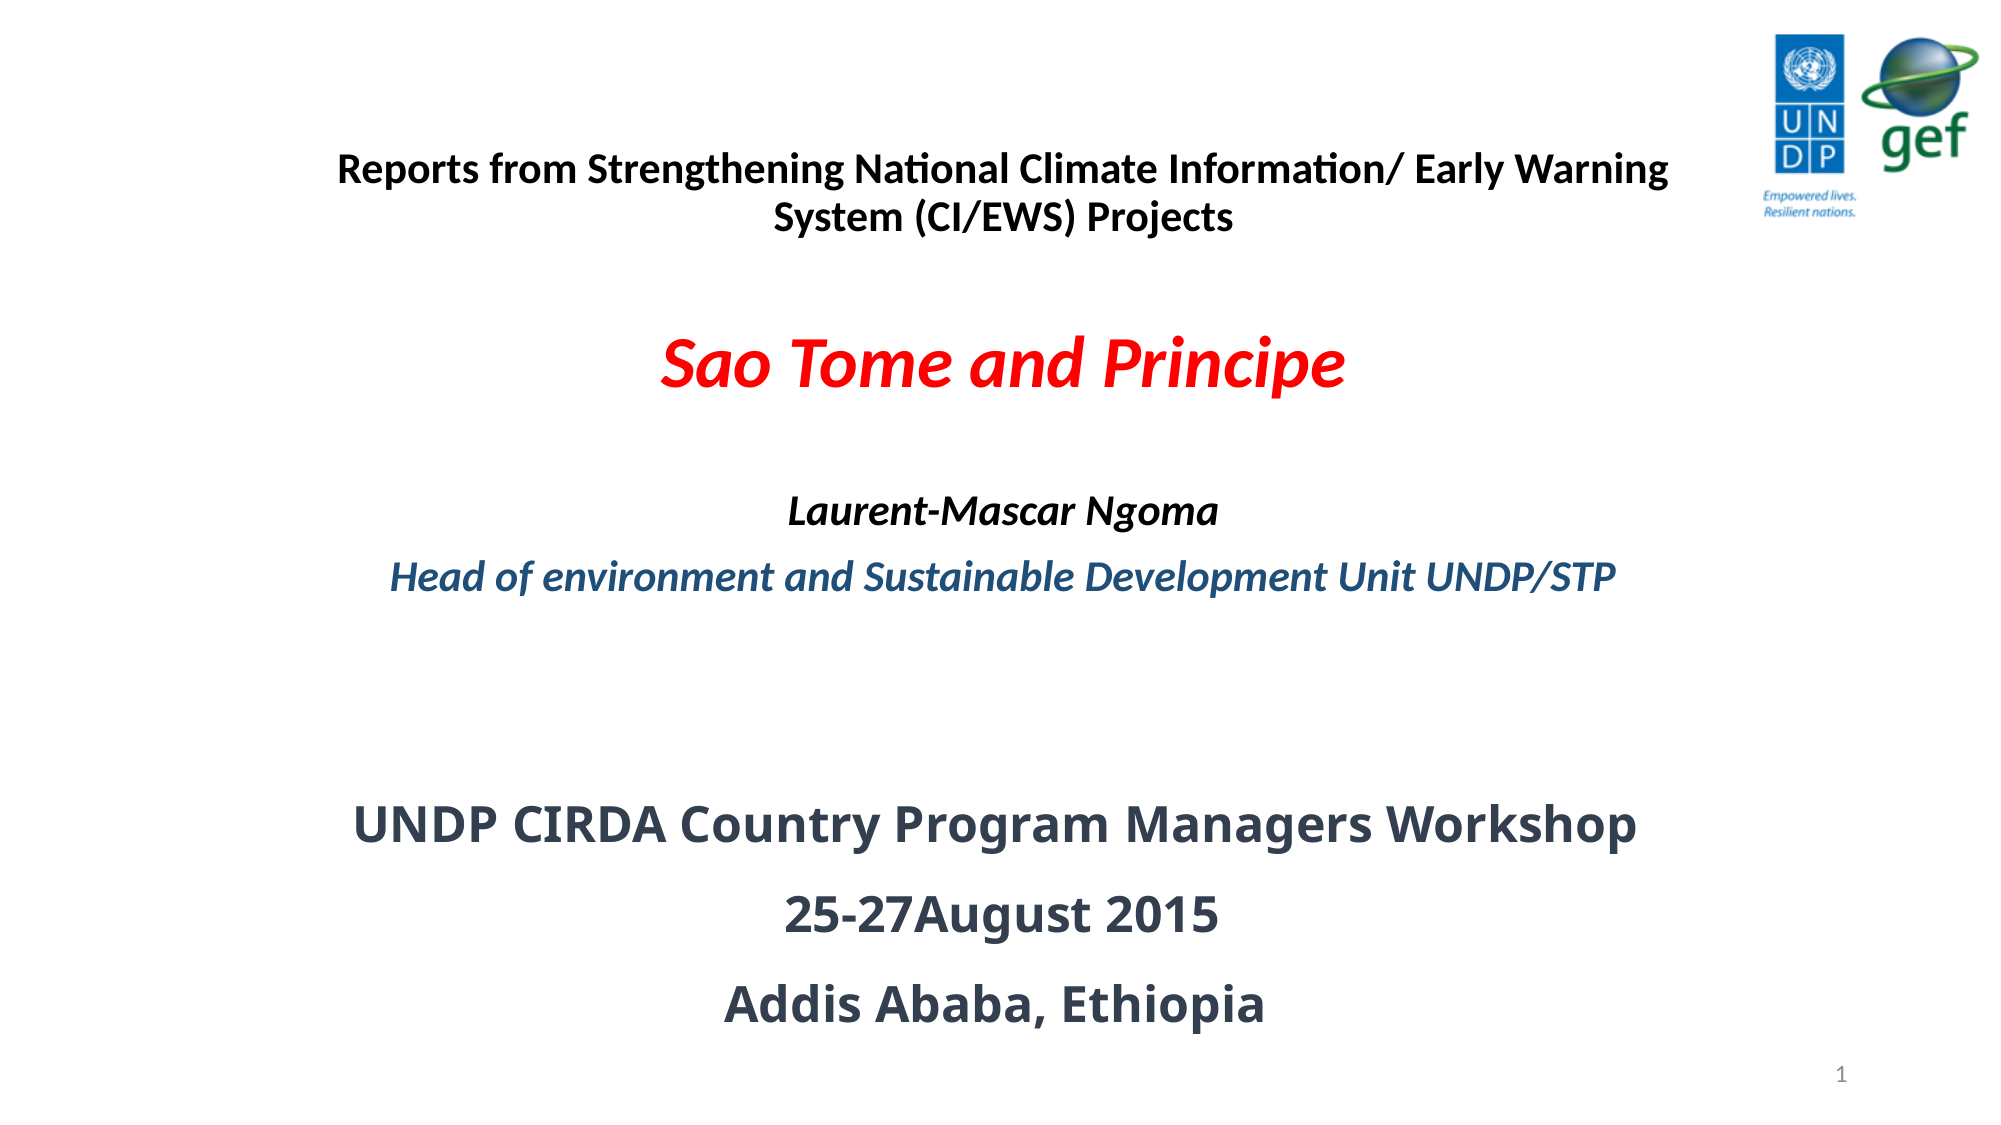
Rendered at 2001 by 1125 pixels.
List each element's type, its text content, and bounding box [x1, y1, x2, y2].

slide_number 1 [1412, 1042, 1863, 1103]
title UNDP CIRDA Country Program Managers Workshop 25-27August 2015 Addis Ababa, Ethiopia [251, 754, 1752, 1040]
picture [1742, 0, 2000, 238]
subtitle Reports from Strengthening National Climate Information/ Early Warning System (CI/EWS) Projects Sao Tome and Principe Laurent-Mascar Ngoma Head of environment and Sustainable Development Unit UNDP/STP [253, 138, 1754, 611]
